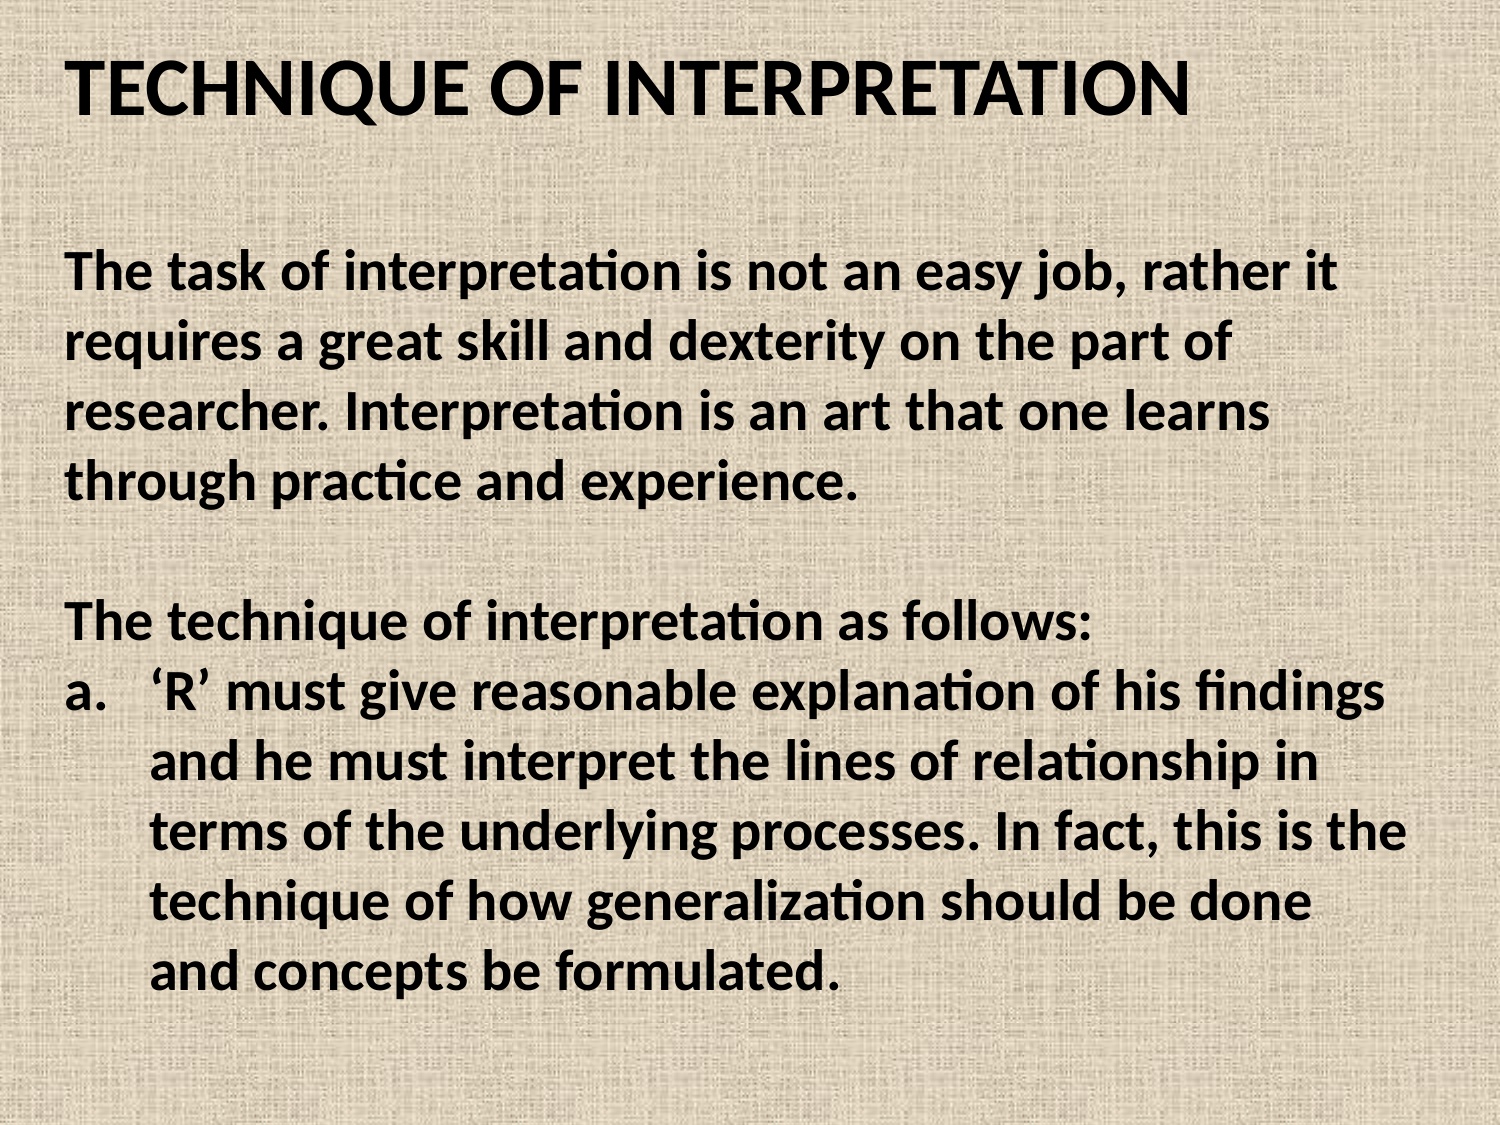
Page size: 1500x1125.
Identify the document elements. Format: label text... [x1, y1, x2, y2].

picture [0, 0, 1500, 1125]
text_box TECHNIQUE OF INTERPRETATION The task of interpretation is not an easy job, rather it requires a great skill and dexterity on the part of researcher. Interpretation is an art that one learns through practice and experience. The technique of interpretation as follows: ‘R’ must give reasonable explanation of his findings and he must interpret the lines of relationship in terms of the underlying processes. In fact, this is the technique of how generalization should be done and concepts be formulated. [50, 24, 1425, 1080]
